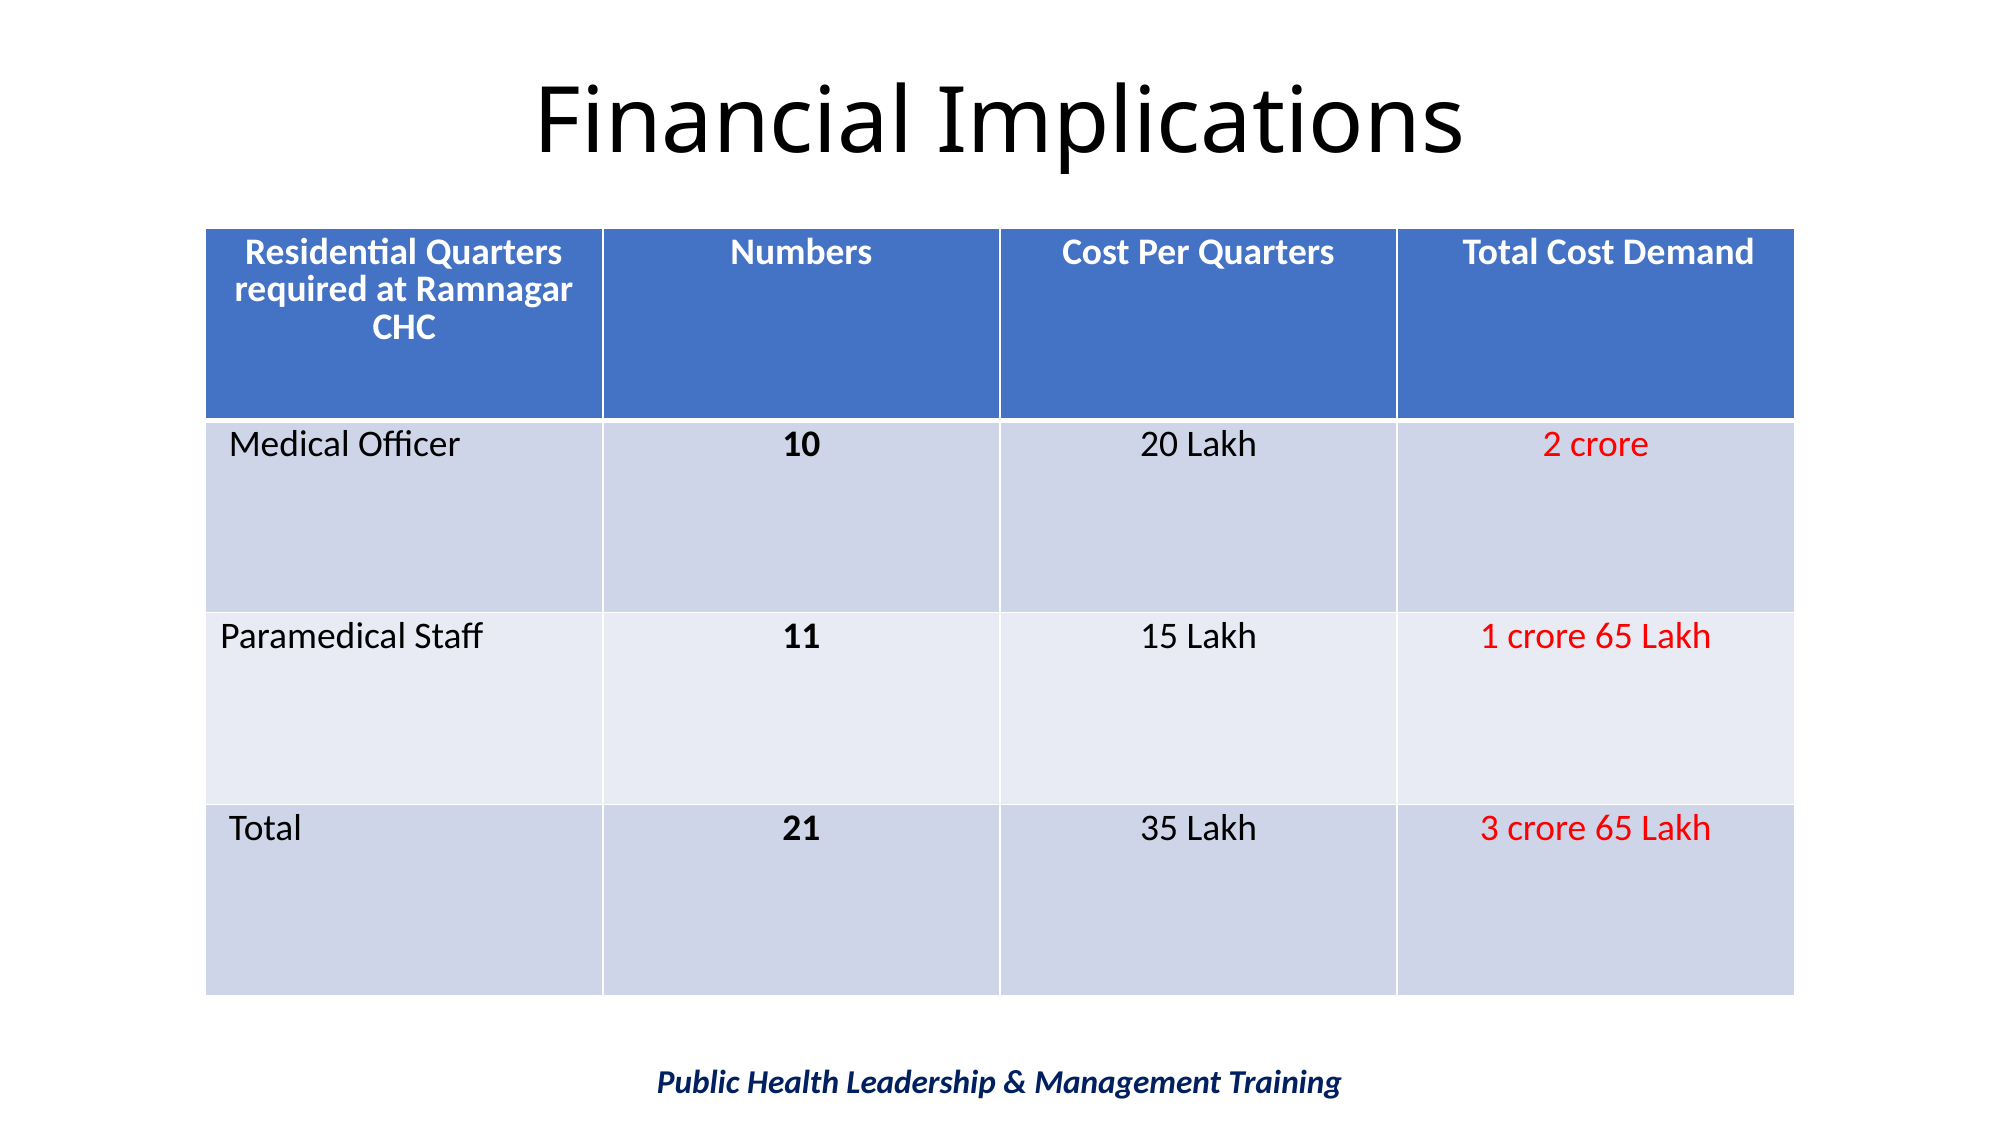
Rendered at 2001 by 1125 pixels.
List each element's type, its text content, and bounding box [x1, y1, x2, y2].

table_cell 15 Lakh [1001, 613, 1396, 804]
table_header Residential Quarters required at Ramnagar CHC [206, 229, 602, 418]
table_cell 2 crore [1398, 423, 1794, 612]
table_header Numbers [604, 229, 999, 418]
table_cell 10 [604, 423, 999, 612]
table_cell 1 crore 65 Lakh [1398, 613, 1794, 804]
title Financial Implications [95, 16, 1905, 229]
table_cell 35 Lakh [1001, 805, 1396, 995]
table_header Cost Per Quarters [1001, 229, 1396, 418]
table_cell Medical Officer [206, 423, 602, 612]
table_cell 3 crore 65 Lakh [1398, 805, 1794, 995]
table_header Total Cost Demand [1398, 229, 1794, 418]
table_cell Total [206, 805, 602, 995]
text_box Public Health Leadership & Management Training [137, 1052, 1863, 1108]
table_cell Paramedical Staff [206, 613, 602, 804]
table_cell 11 [604, 613, 999, 804]
table_cell 21 [604, 805, 999, 995]
table_cell 20 Lakh [1001, 423, 1396, 612]
